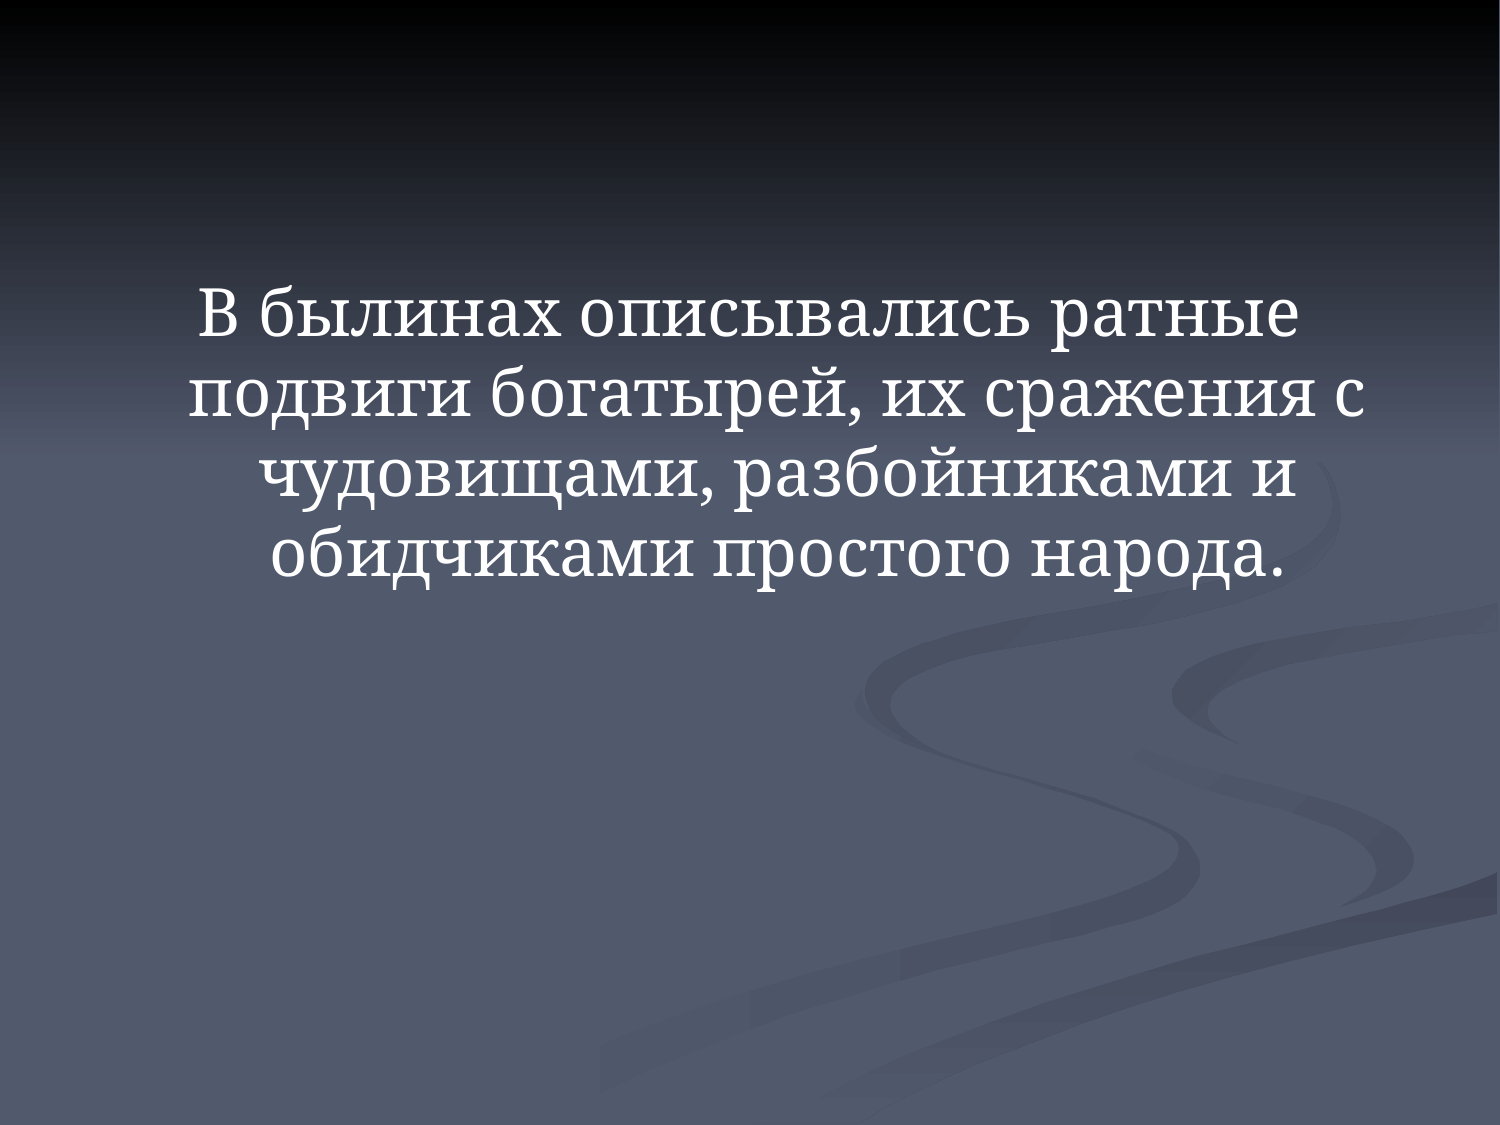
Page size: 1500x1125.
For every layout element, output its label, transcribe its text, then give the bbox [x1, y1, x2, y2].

list В былинах описывались ратные подвиги богатырей, их сражения с чудовищами, разбойниками и обидчиками простого народа. [75, 262, 1425, 1005]
